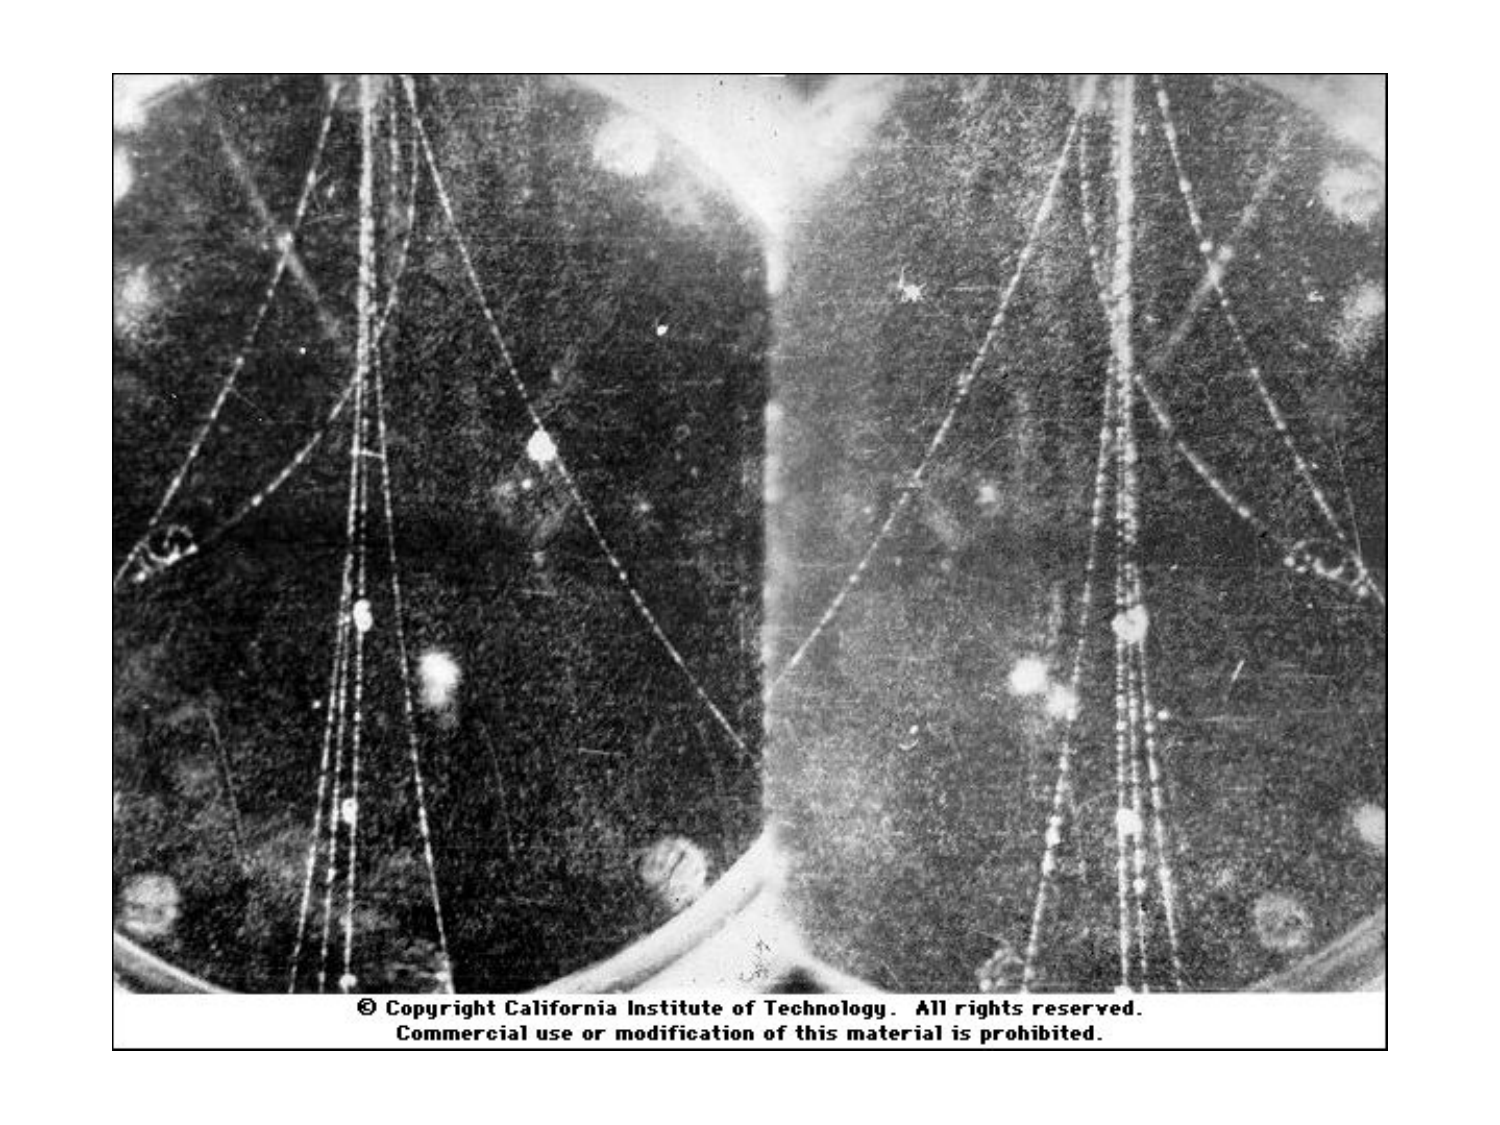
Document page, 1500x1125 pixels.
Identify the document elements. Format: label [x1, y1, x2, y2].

picture [111, 73, 1388, 1052]
